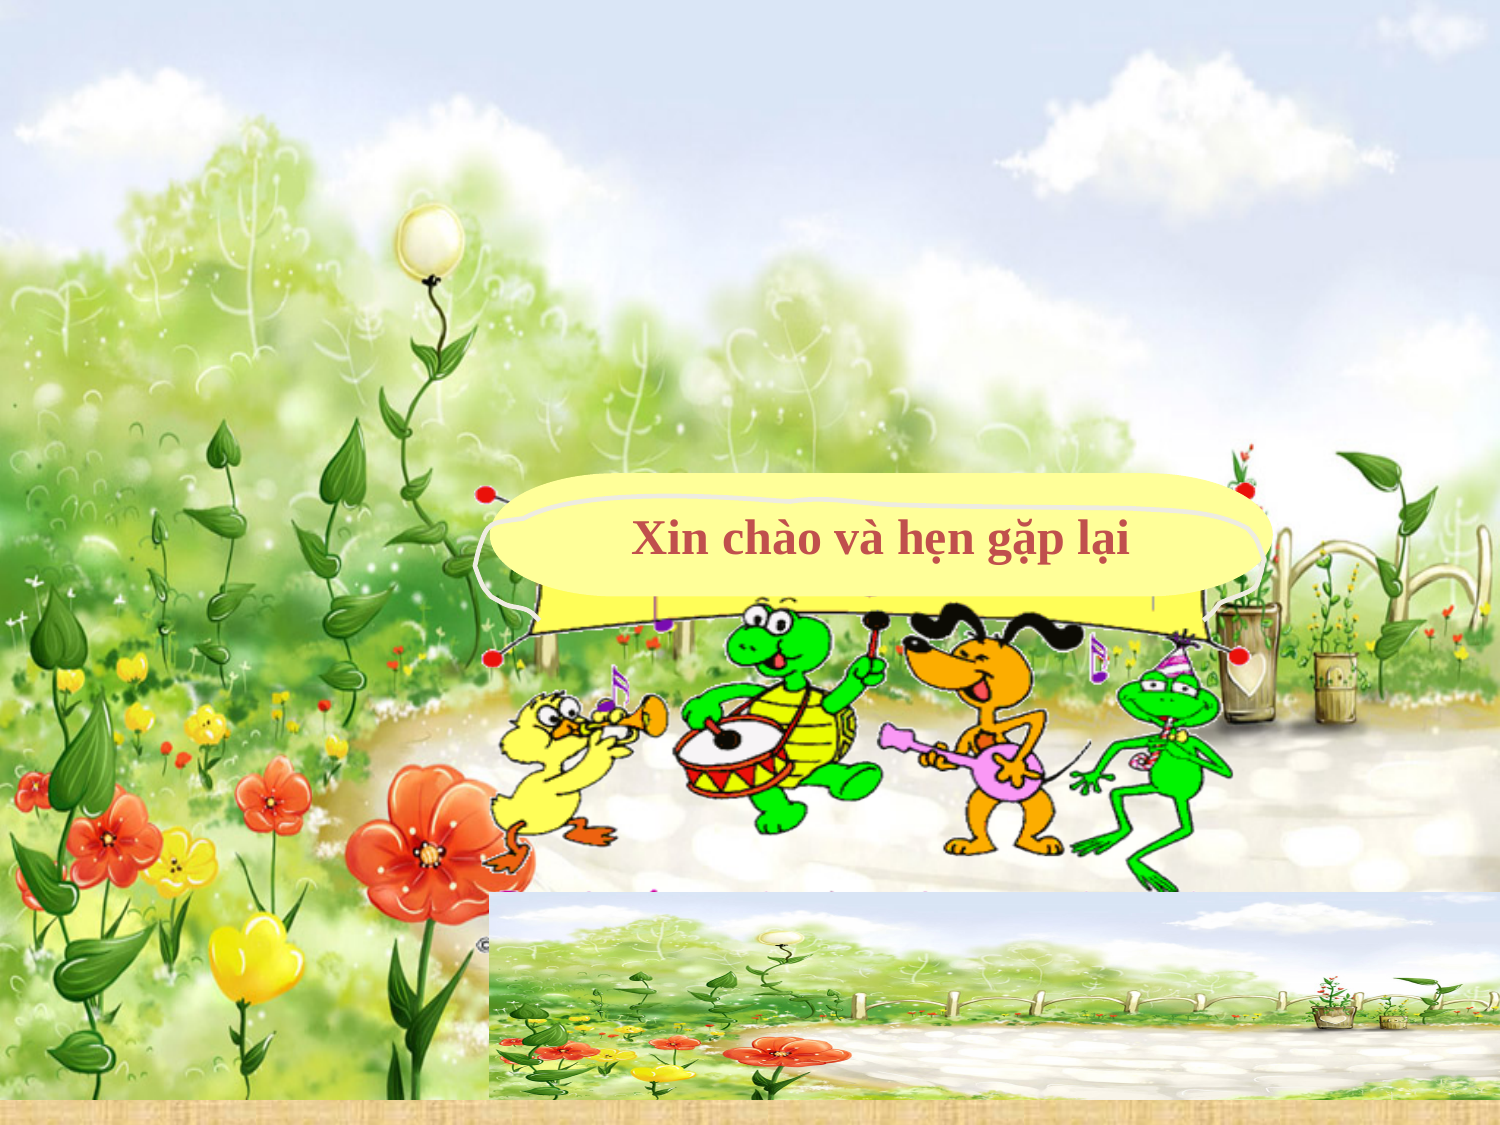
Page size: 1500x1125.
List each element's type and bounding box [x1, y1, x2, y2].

text_box [474, 472, 1274, 958]
list [489, 892, 1500, 1101]
picture [0, 0, 1500, 1125]
